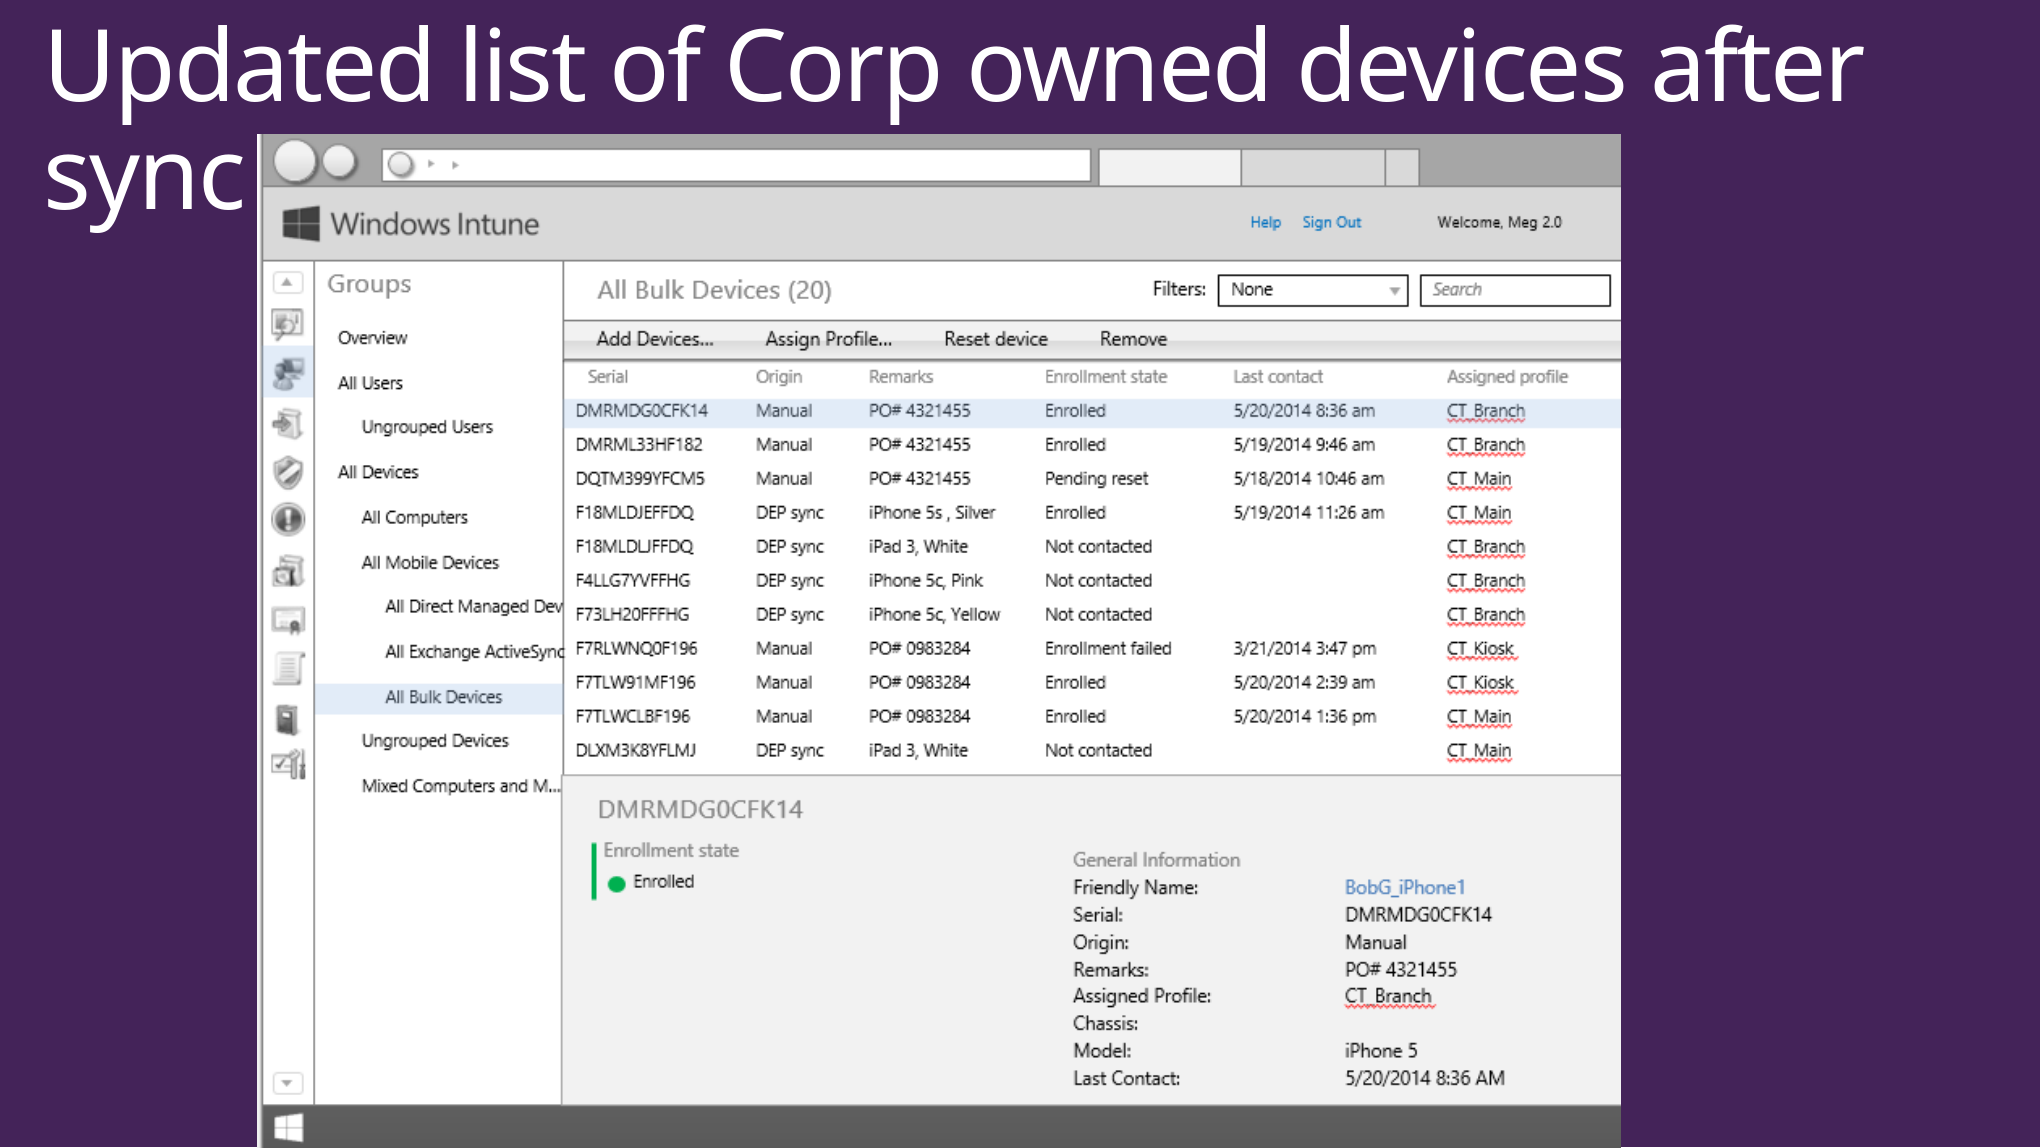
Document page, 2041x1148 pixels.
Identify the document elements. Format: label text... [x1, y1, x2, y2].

title Updated list of Corp owned devices after sync [20, 0, 1971, 151]
picture [257, 134, 1621, 1148]
